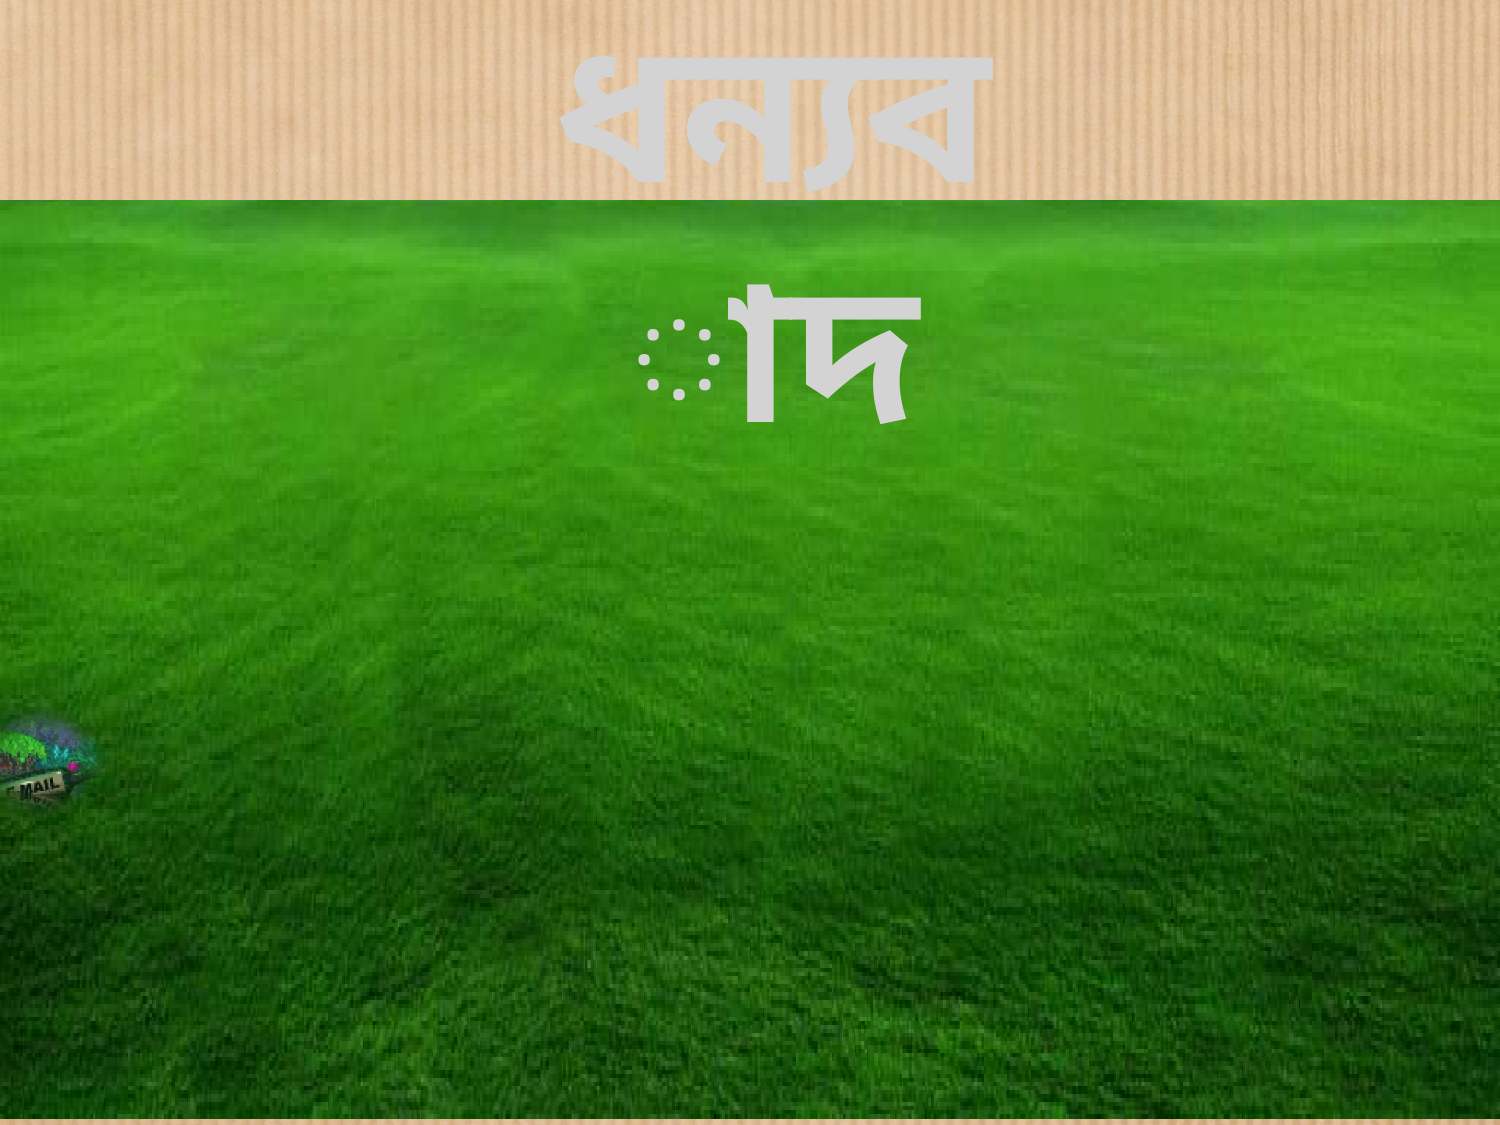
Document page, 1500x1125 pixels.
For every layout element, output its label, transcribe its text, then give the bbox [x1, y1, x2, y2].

text_box ধন্যবাদ [524, 0, 1023, 199]
picture [0, 0, 1500, 1125]
